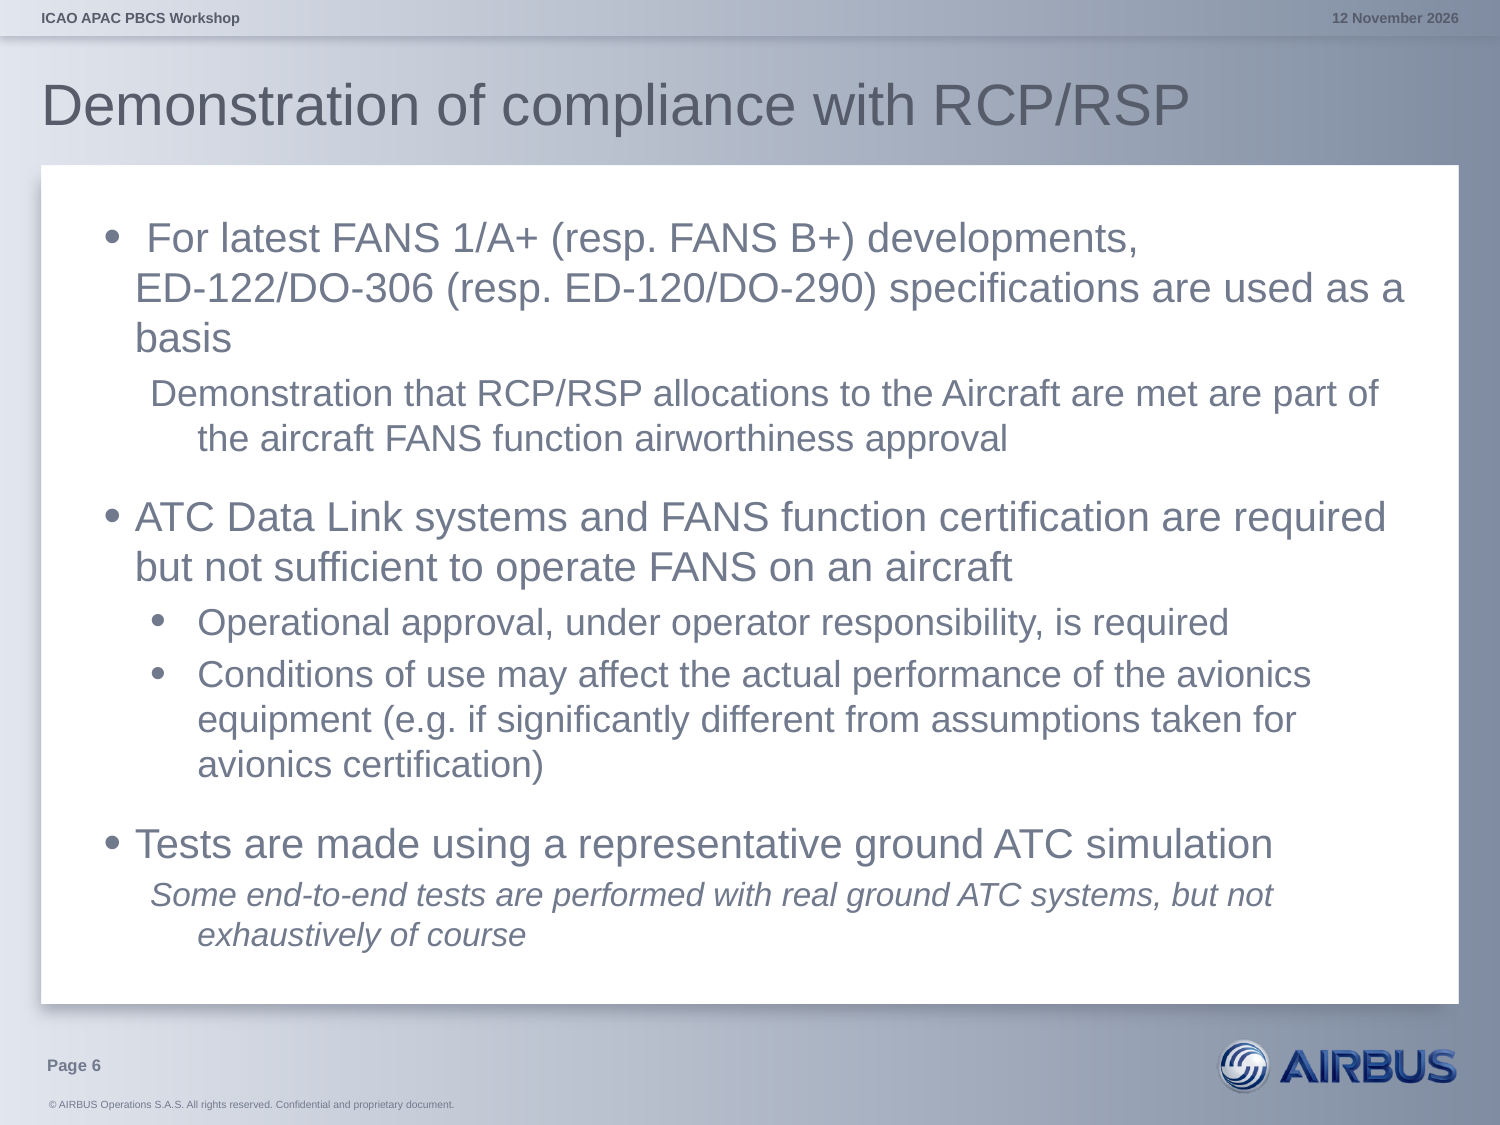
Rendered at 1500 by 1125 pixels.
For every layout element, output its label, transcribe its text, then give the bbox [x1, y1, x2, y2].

slide_number Page 6 [46, 1046, 225, 1083]
list For latest FANS 1/A+ (resp. FANS B+) developments, ED-122/DO-306 (resp. ED-120/DO-290) specifications are used as a basis Demonstration that RCP/RSP allocations to the Aircraft are met are part of the aircraft FANS function airworthiness approval ATC Data Link systems and FANS function certification are required but not sufficient to operate FANS on an aircraft Operational approval, under operator responsibility, is required Conditions of use may affect the actual performance of the avionics equipment (e.g. if significantly different from assumptions taken for avionics certification) Tests are made using a representative ground ATC simulation Some end-to-end tests are performed with real ground ATC systems, but not exhaustively of course [88, 196, 1424, 1005]
title Demonstration of compliance with RCP/RSP [41, 47, 1459, 164]
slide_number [1257, 0, 1460, 36]
picture [1214, 1036, 1459, 1096]
footer ICAO APAC PBCS Workshop [41, 0, 1235, 36]
